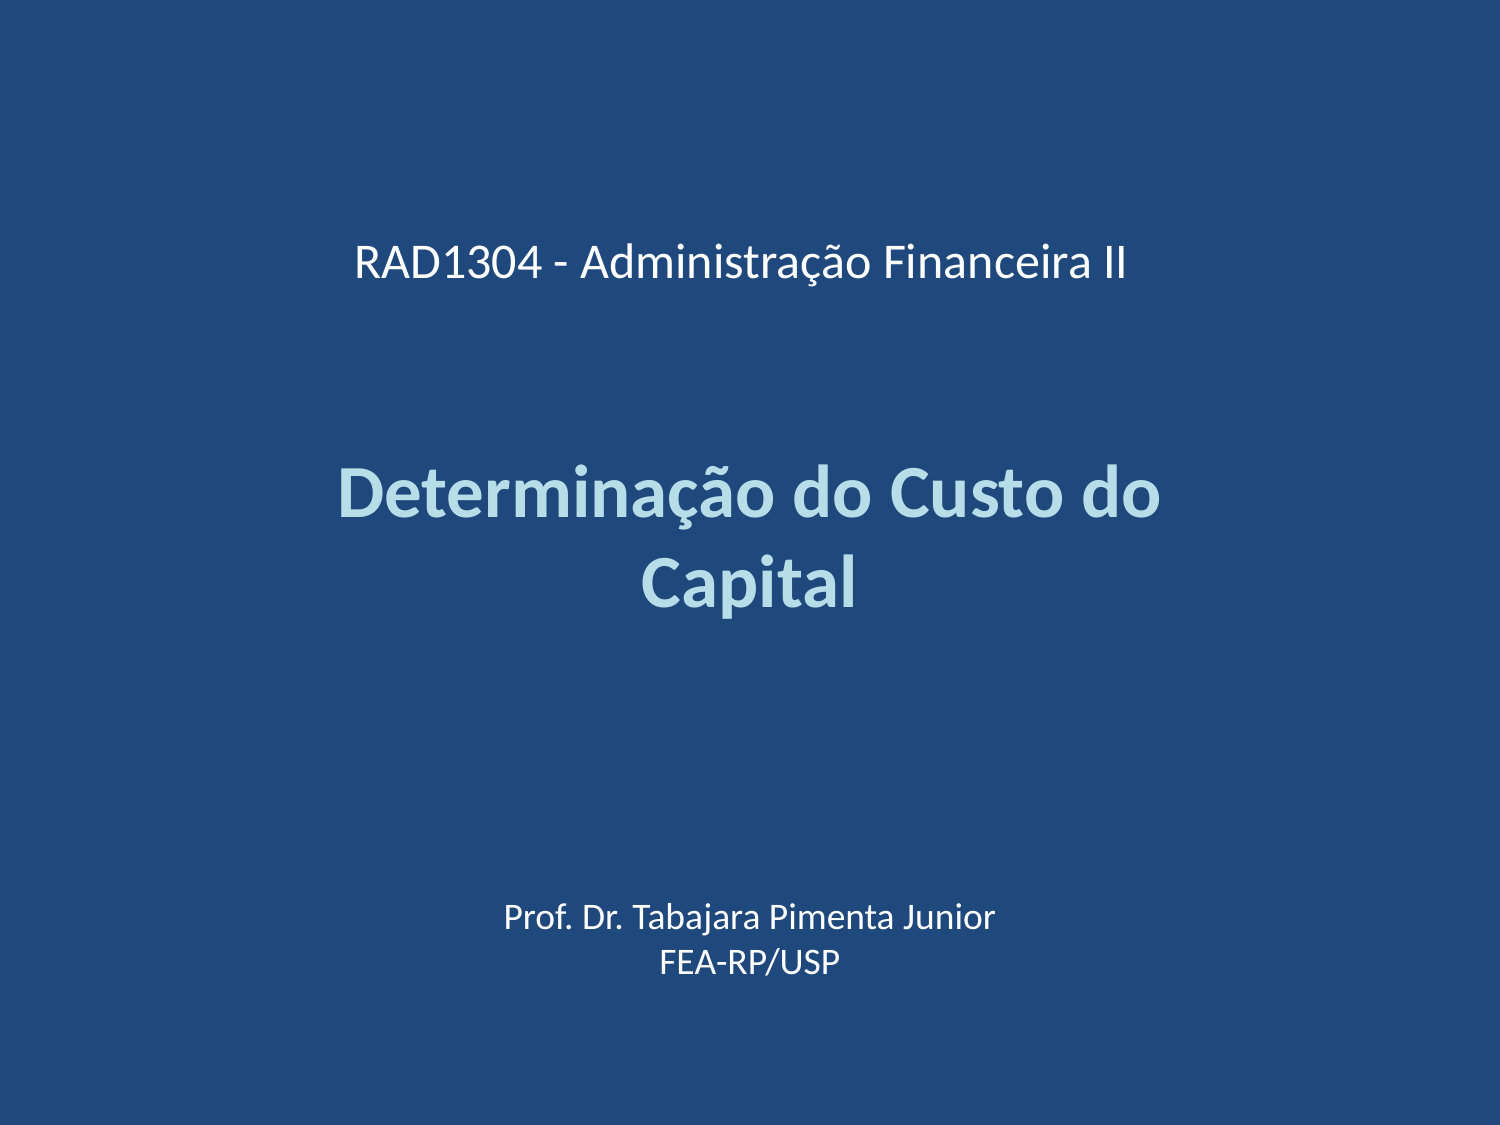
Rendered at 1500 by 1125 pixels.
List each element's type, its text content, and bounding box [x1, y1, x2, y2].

text_box Determinação do Custo do Capital Prof. Dr. Tabajara Pimenta Junior FEA-RP/USP [277, 434, 1223, 990]
text_box RAD1304 - Administração Financeira II [153, 220, 1331, 296]
